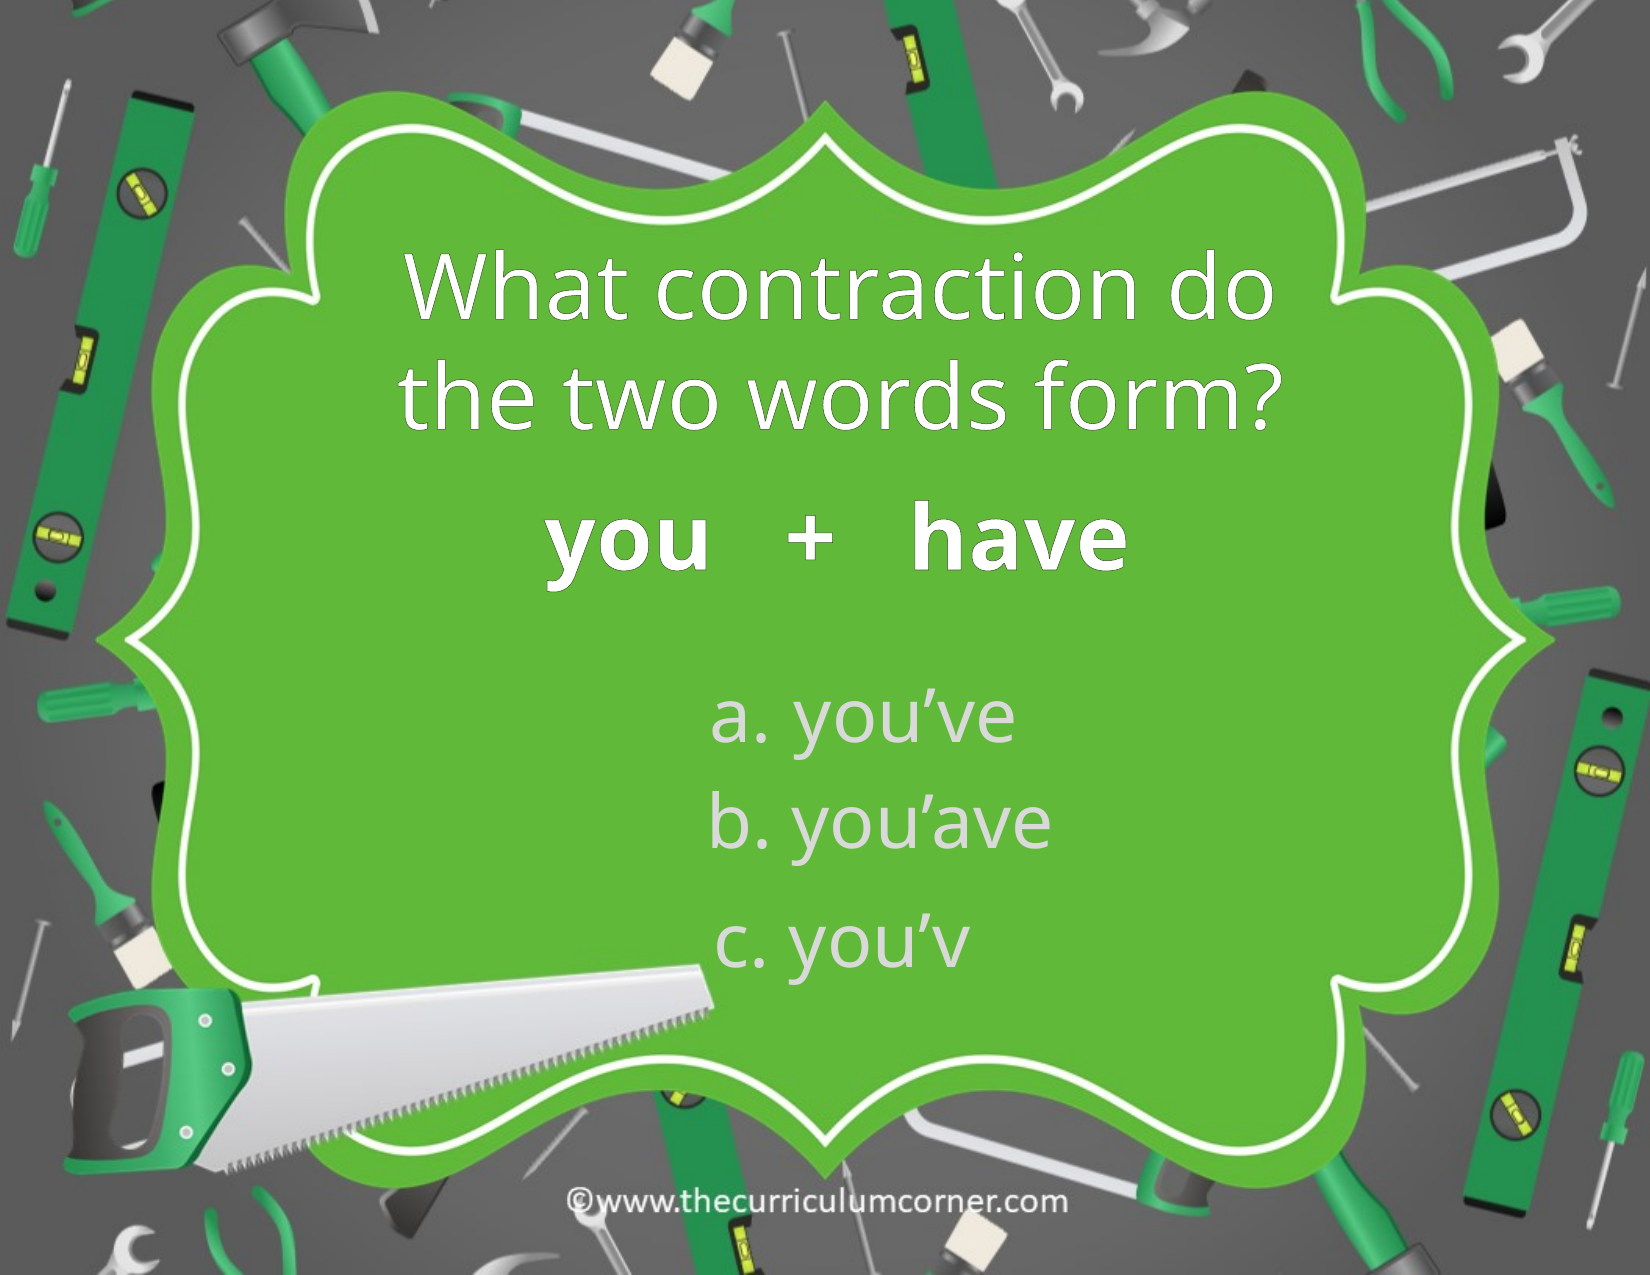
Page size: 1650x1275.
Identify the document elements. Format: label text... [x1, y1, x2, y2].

text_box you + have [351, 470, 1323, 596]
text_box What contraction do the two words form? [354, 220, 1327, 456]
text_box c. you’v [698, 885, 986, 990]
picture [0, 0, 1650, 1275]
text_box b. you’ave [691, 765, 1070, 871]
text_box you’ve [694, 659, 1033, 765]
